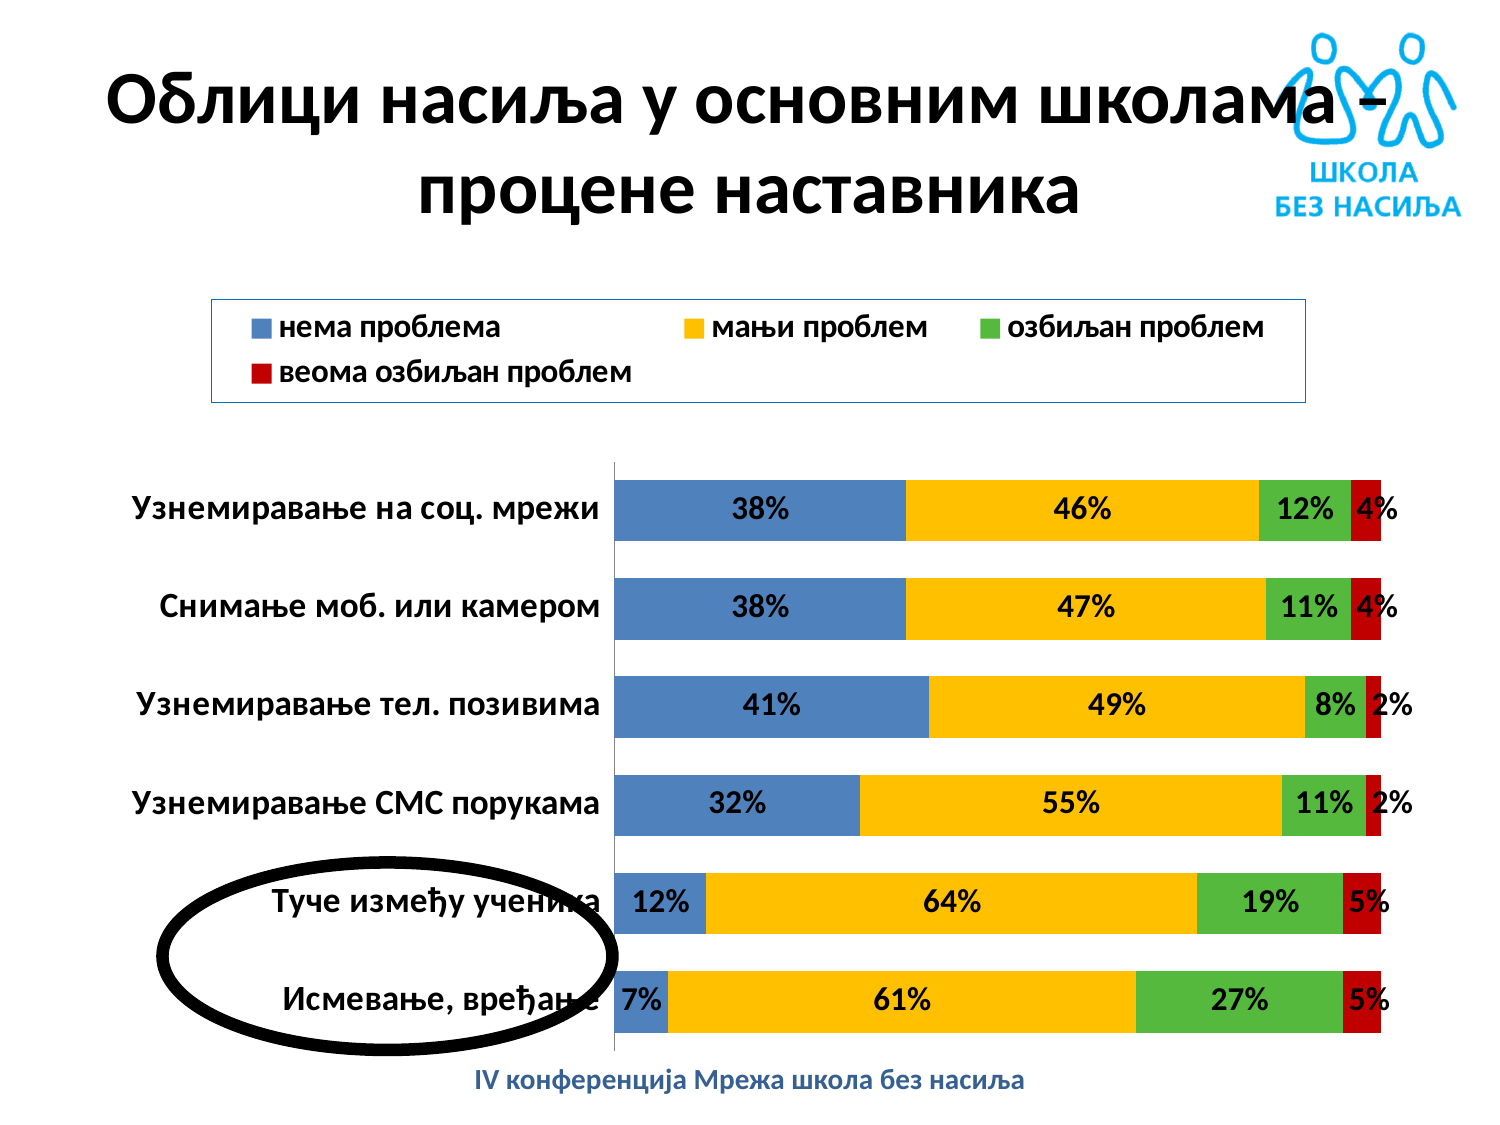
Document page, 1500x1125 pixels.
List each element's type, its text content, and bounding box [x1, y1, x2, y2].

picture [1425, 106, 1438, 142]
text_box Облици насиља у основним школама – процене наставника [74, 45, 1425, 233]
picture [1240, 0, 1500, 238]
chart [124, 249, 1413, 1076]
picture [1405, 38, 1419, 45]
picture [1317, 38, 1331, 45]
footer IV конференција Мрежа школа без насиља [0, 1065, 1500, 1125]
